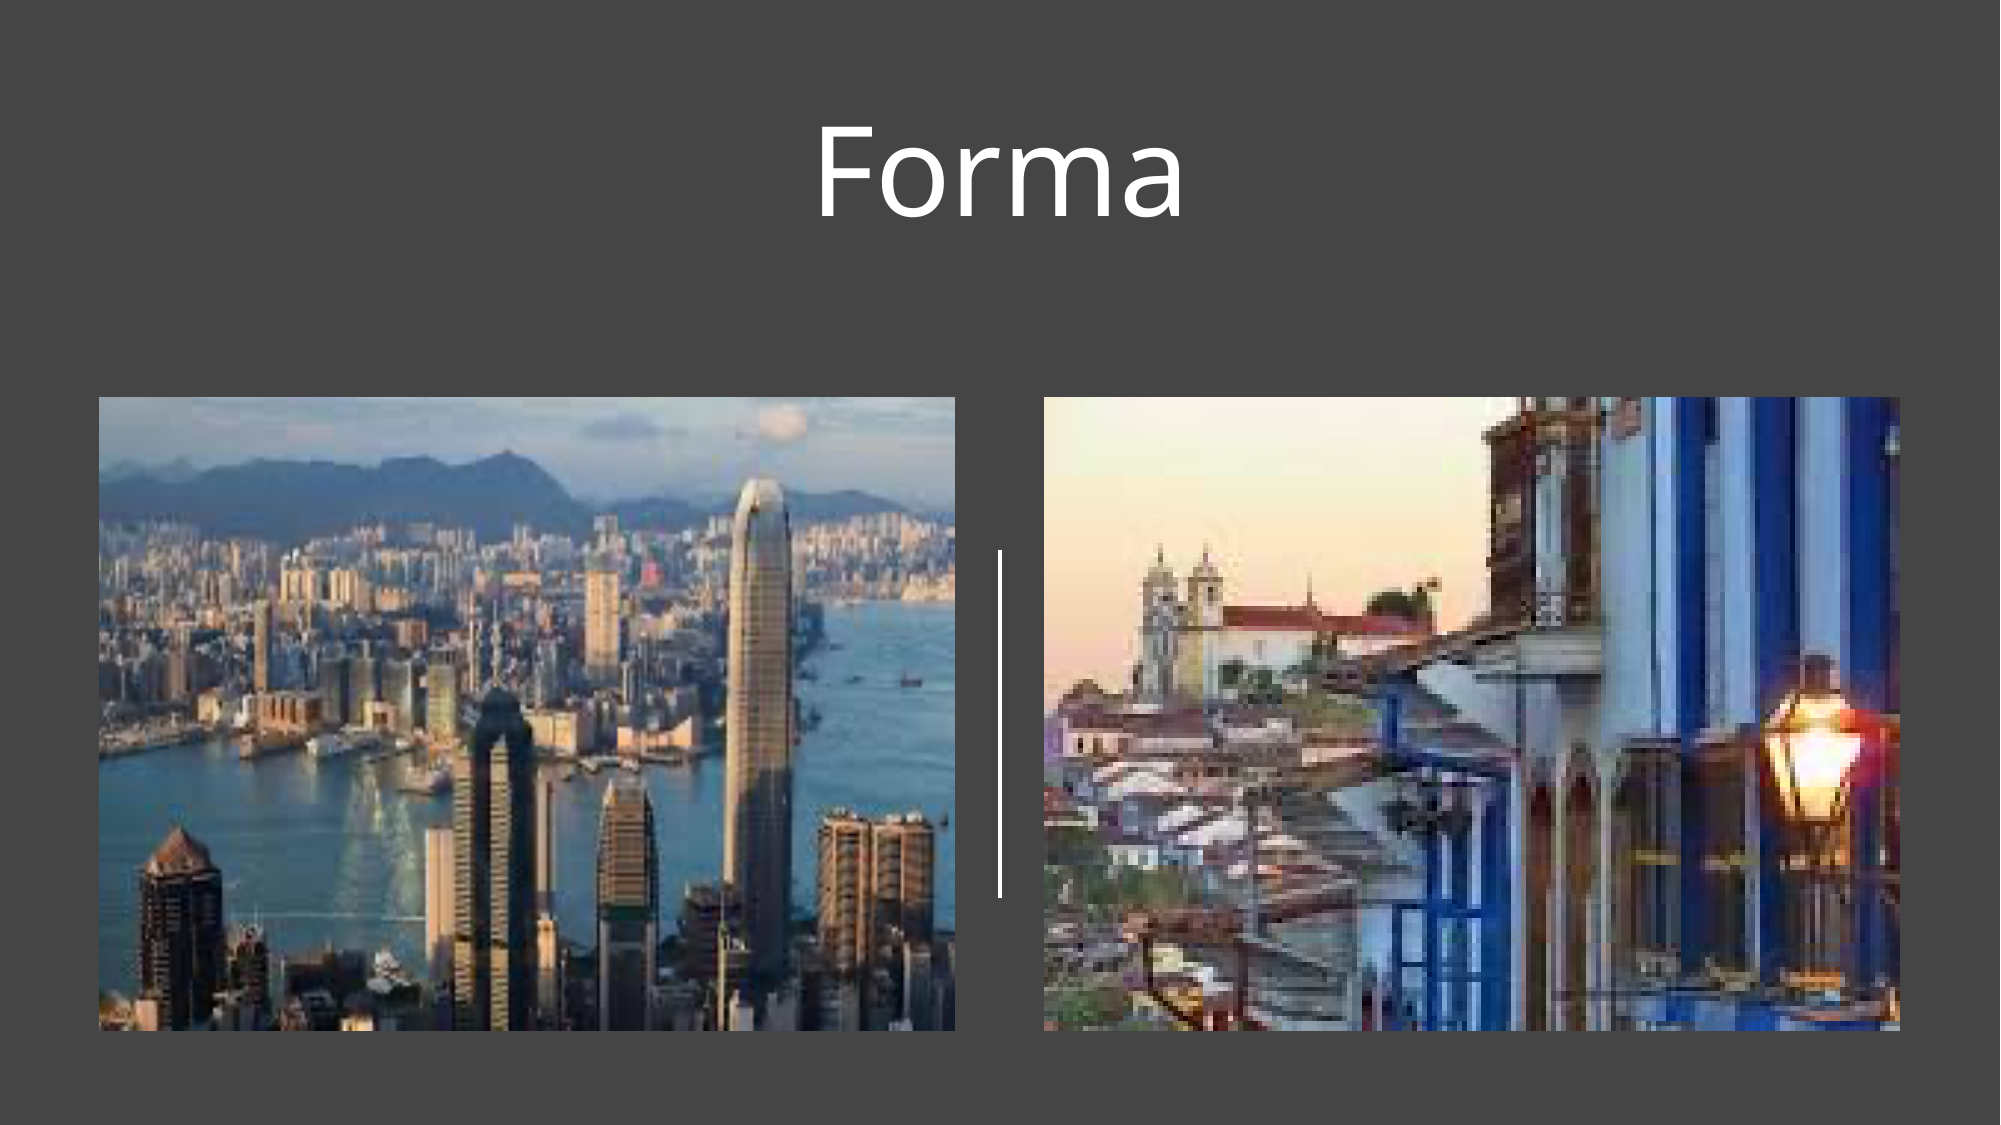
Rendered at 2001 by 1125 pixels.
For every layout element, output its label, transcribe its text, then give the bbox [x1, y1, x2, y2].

title Forma [117, 52, 1883, 251]
picture [99, 397, 955, 1031]
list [1044, 397, 1900, 1031]
